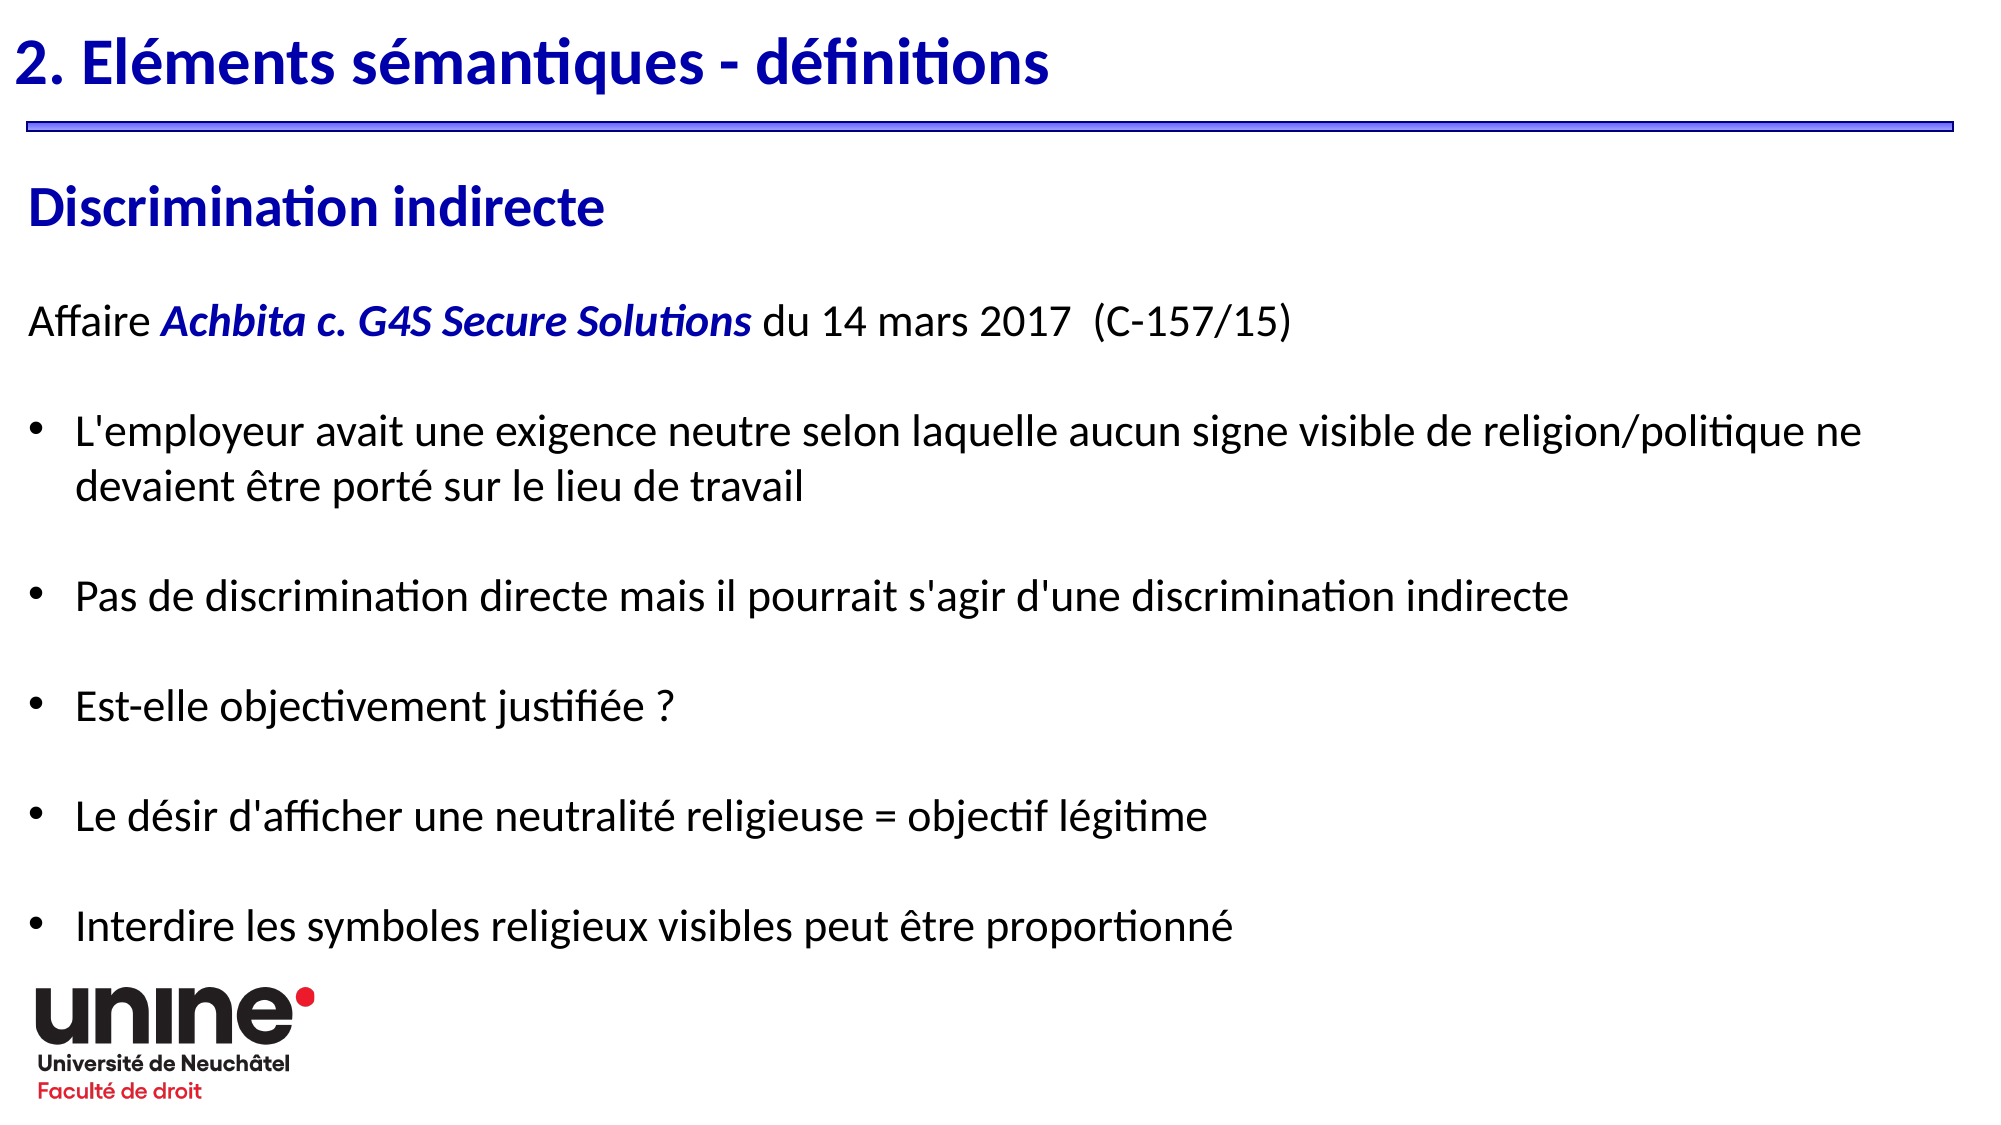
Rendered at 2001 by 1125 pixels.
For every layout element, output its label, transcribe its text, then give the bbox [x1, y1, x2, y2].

text_box Discrimination indirecte [13, 160, 1940, 238]
text_box Affaire Achbita c. G4S Secure Solutions du 14 mars 2017 (C-157/15) L'employeur avait une exigence neutre selon laquelle aucun signe visible de religion/politique ne devaient être porté sur le lieu de travail Pas de discrimination directe mais il pourrait s'agir d'une discrimination indirecte Est-elle objectivement justifiée ? Le désir d'afficher une neutralité religieuse = objectif légitime Interdire les symboles religieux visibles peut être proportionné [13, 238, 1967, 958]
text_box [26, 121, 1954, 132]
text_box [0, 291, 1954, 999]
text_box 2. Eléments sémantiques - définitions [0, 10, 1782, 106]
